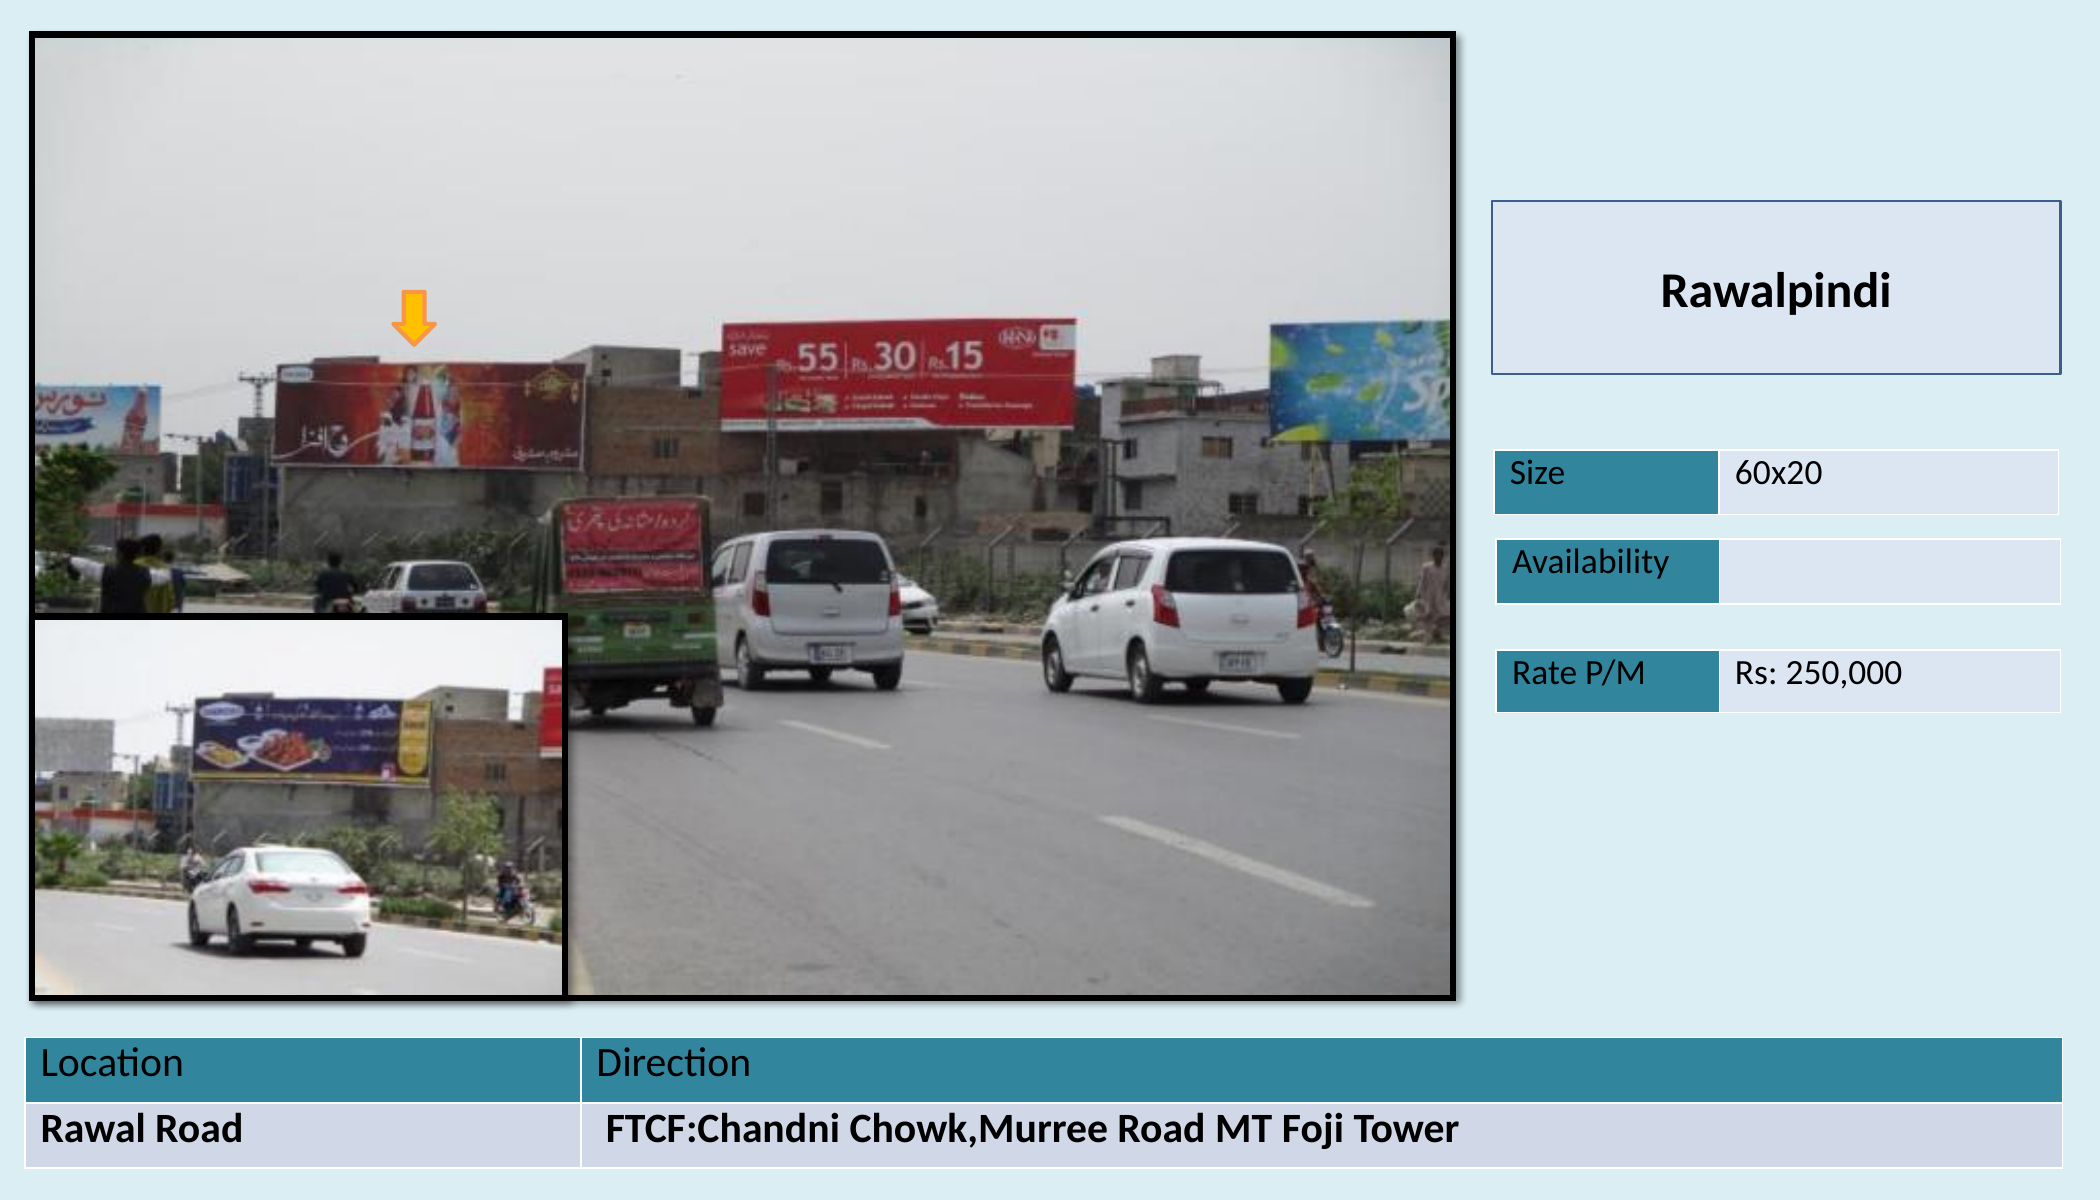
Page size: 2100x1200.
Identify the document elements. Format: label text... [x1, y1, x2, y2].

table_header Direction [582, 1038, 2062, 1102]
table_header Rs: 250,000 [1720, 651, 2060, 712]
picture [34, 37, 1451, 995]
text_box Rawalpindi [1490, 199, 2063, 376]
table_header Availability [1497, 540, 1719, 603]
table_cell Rawal Road [26, 1104, 580, 1167]
table_header Location [26, 1038, 580, 1102]
table_cell FTCF:Chandni Chowk,Murree Road MT Foji Tower [582, 1104, 2062, 1167]
table_header [1720, 540, 2060, 603]
table_header Size [1495, 451, 1718, 514]
table_header 60x20 [1720, 451, 2058, 514]
table_header Rate P/M [1497, 651, 1719, 712]
